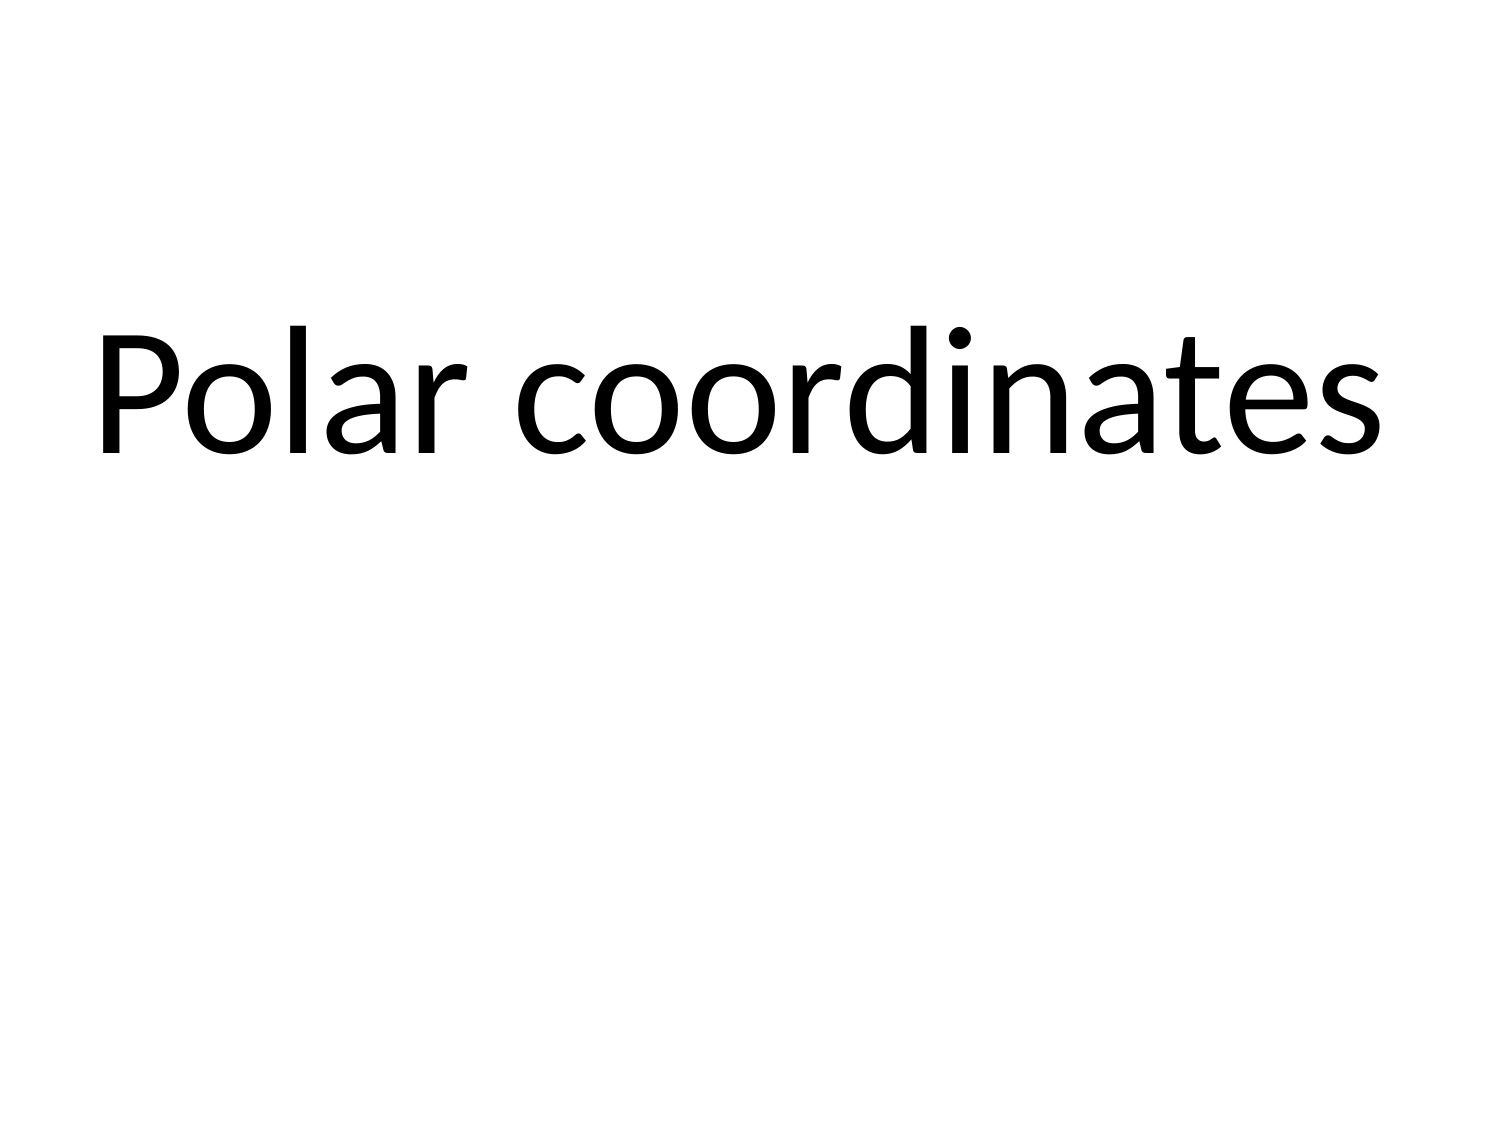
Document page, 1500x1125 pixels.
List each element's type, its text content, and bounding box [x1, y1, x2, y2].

list Polar coordinates [75, 262, 1425, 1005]
